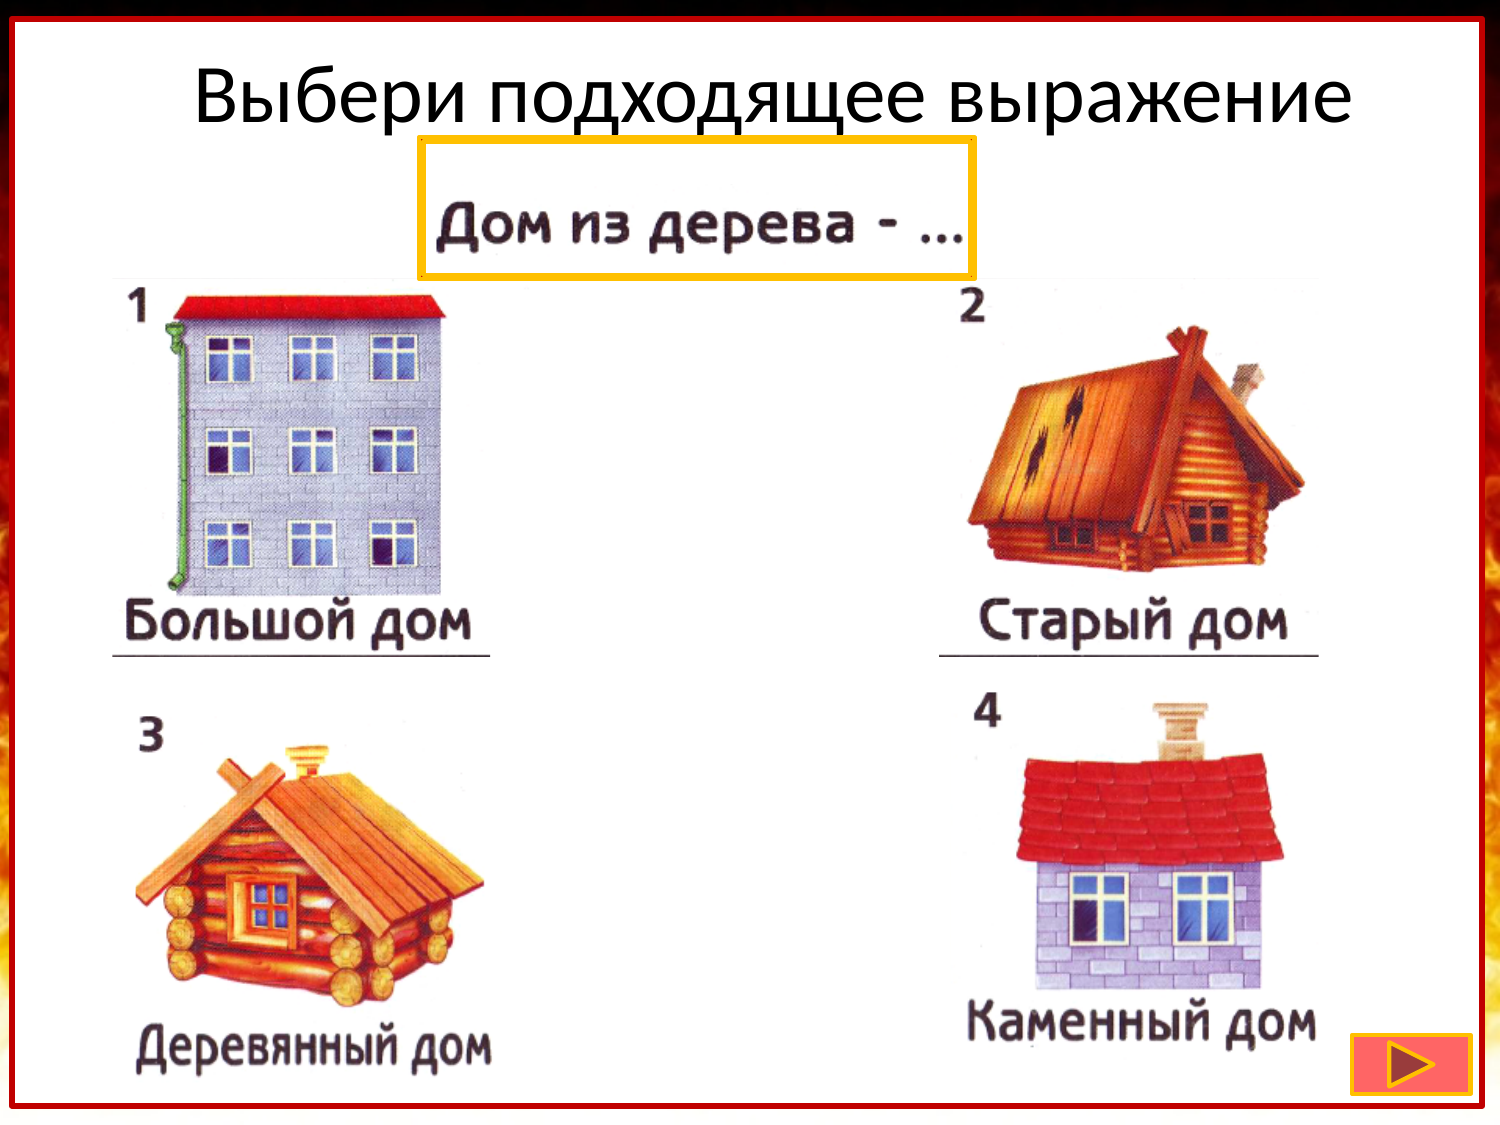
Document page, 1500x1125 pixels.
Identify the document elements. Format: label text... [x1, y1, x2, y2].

text_box [1350, 1033, 1473, 1096]
text_box [417, 135, 977, 185]
title Выбери подходящее выражение [88, 30, 1461, 148]
picture [0, 0, 1500, 1125]
